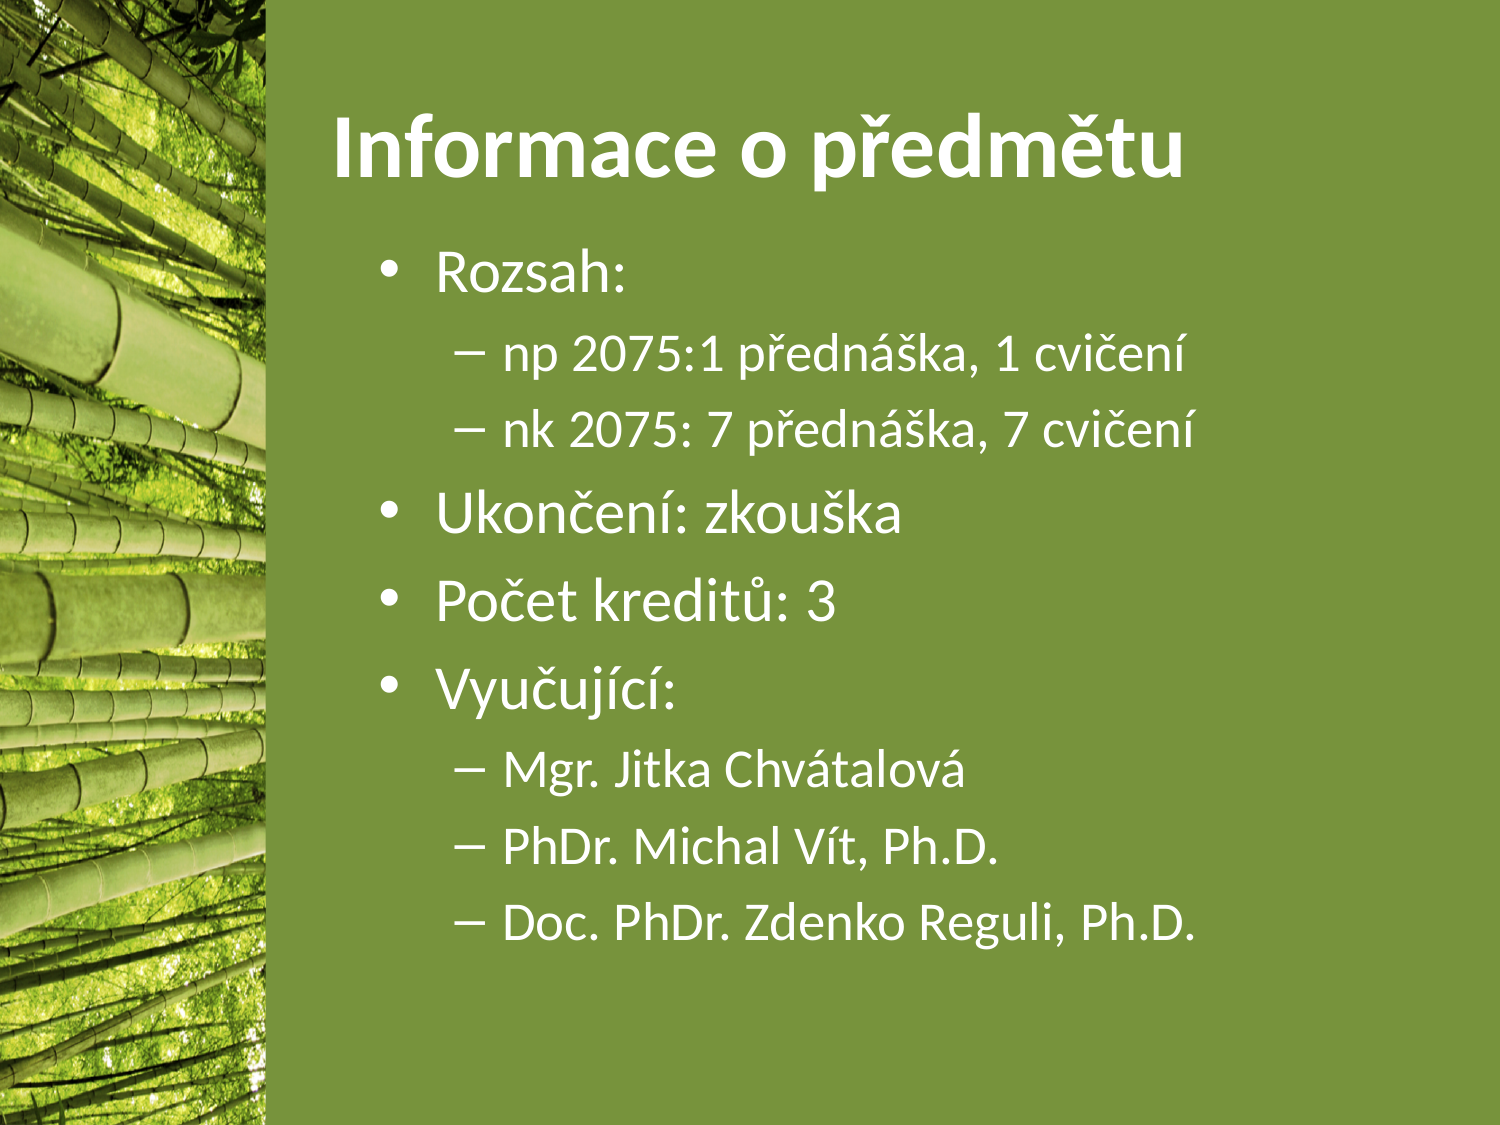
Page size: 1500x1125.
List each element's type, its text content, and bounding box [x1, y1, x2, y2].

title Informace o předmětu [316, 46, 1449, 235]
list Rozsah: np 2075:1 přednáška, 1 cvičení nk 2075: 7 přednáška, 7 cvičení Ukončení: zkouška Počet kreditů: 3 Vyučující: Mgr. Jitka Chvátalová PhDr. Michal Vít, Ph.D. Doc. PhDr. Zdenko Reguli, Ph.D. [363, 222, 1442, 966]
picture [0, 1, 696, 1124]
